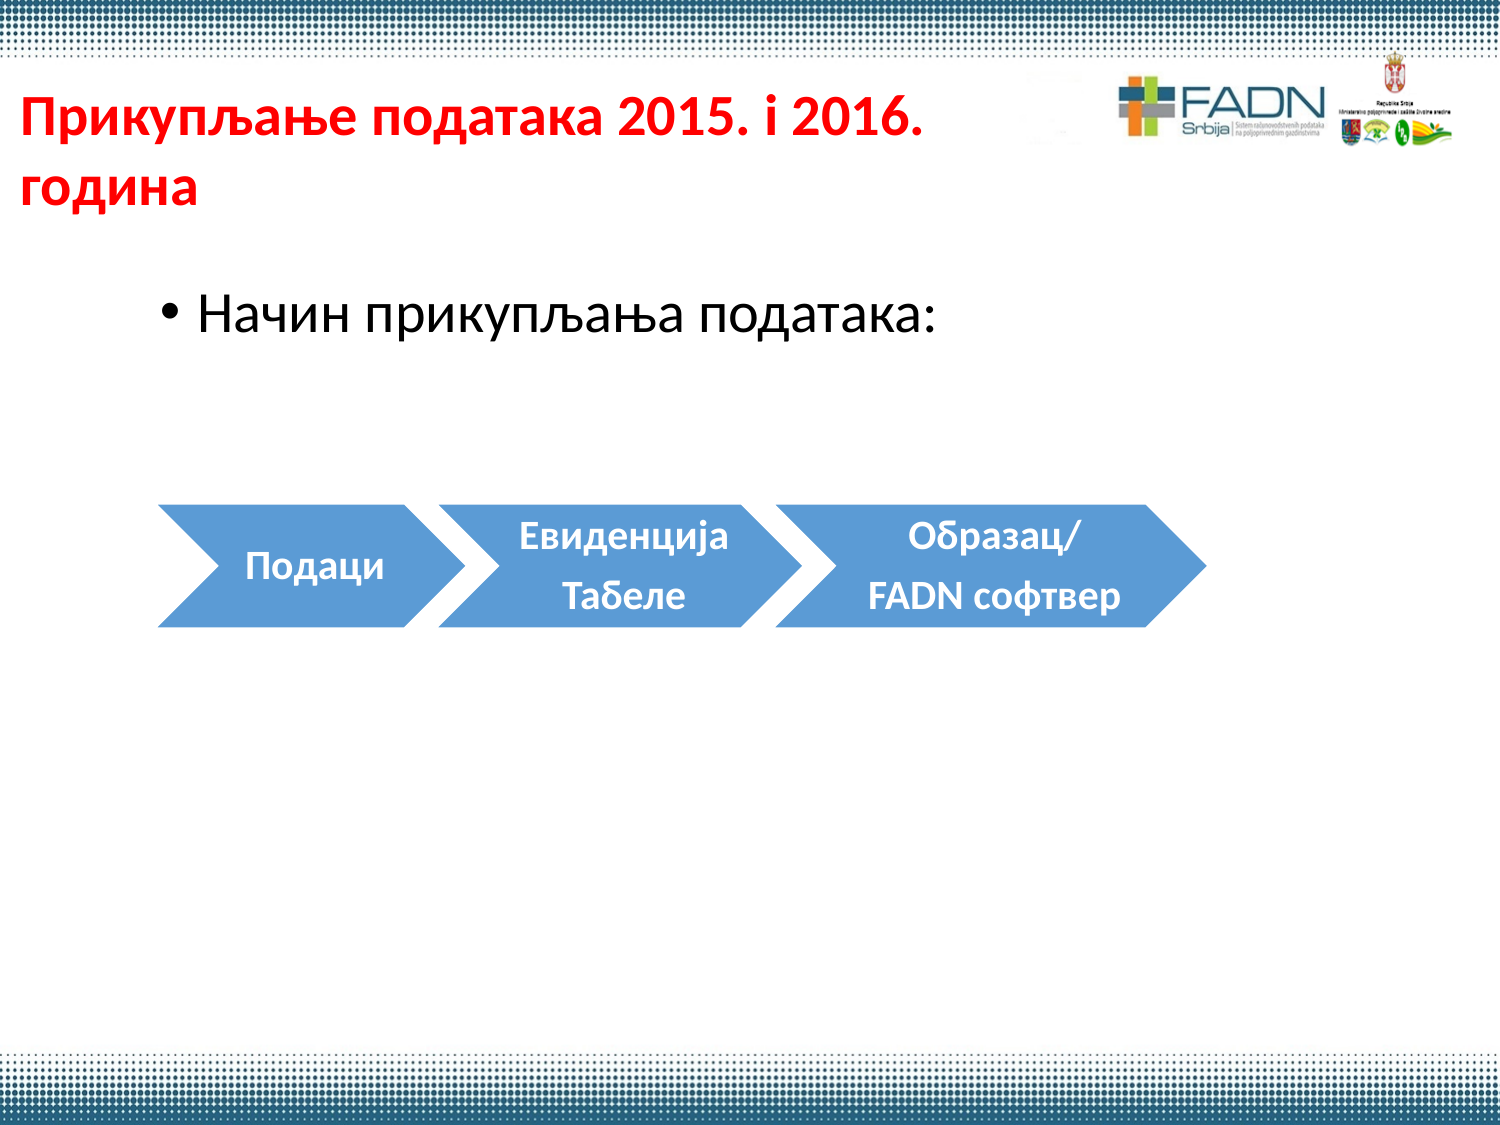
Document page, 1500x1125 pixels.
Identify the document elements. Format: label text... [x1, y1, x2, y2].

text_box Прикупљање података 2015. i 2016. година [5, 61, 1095, 233]
picture [0, 0, 1500, 1125]
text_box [154, 232, 1209, 900]
list Начин прикупљања података: [145, 275, 1495, 1018]
